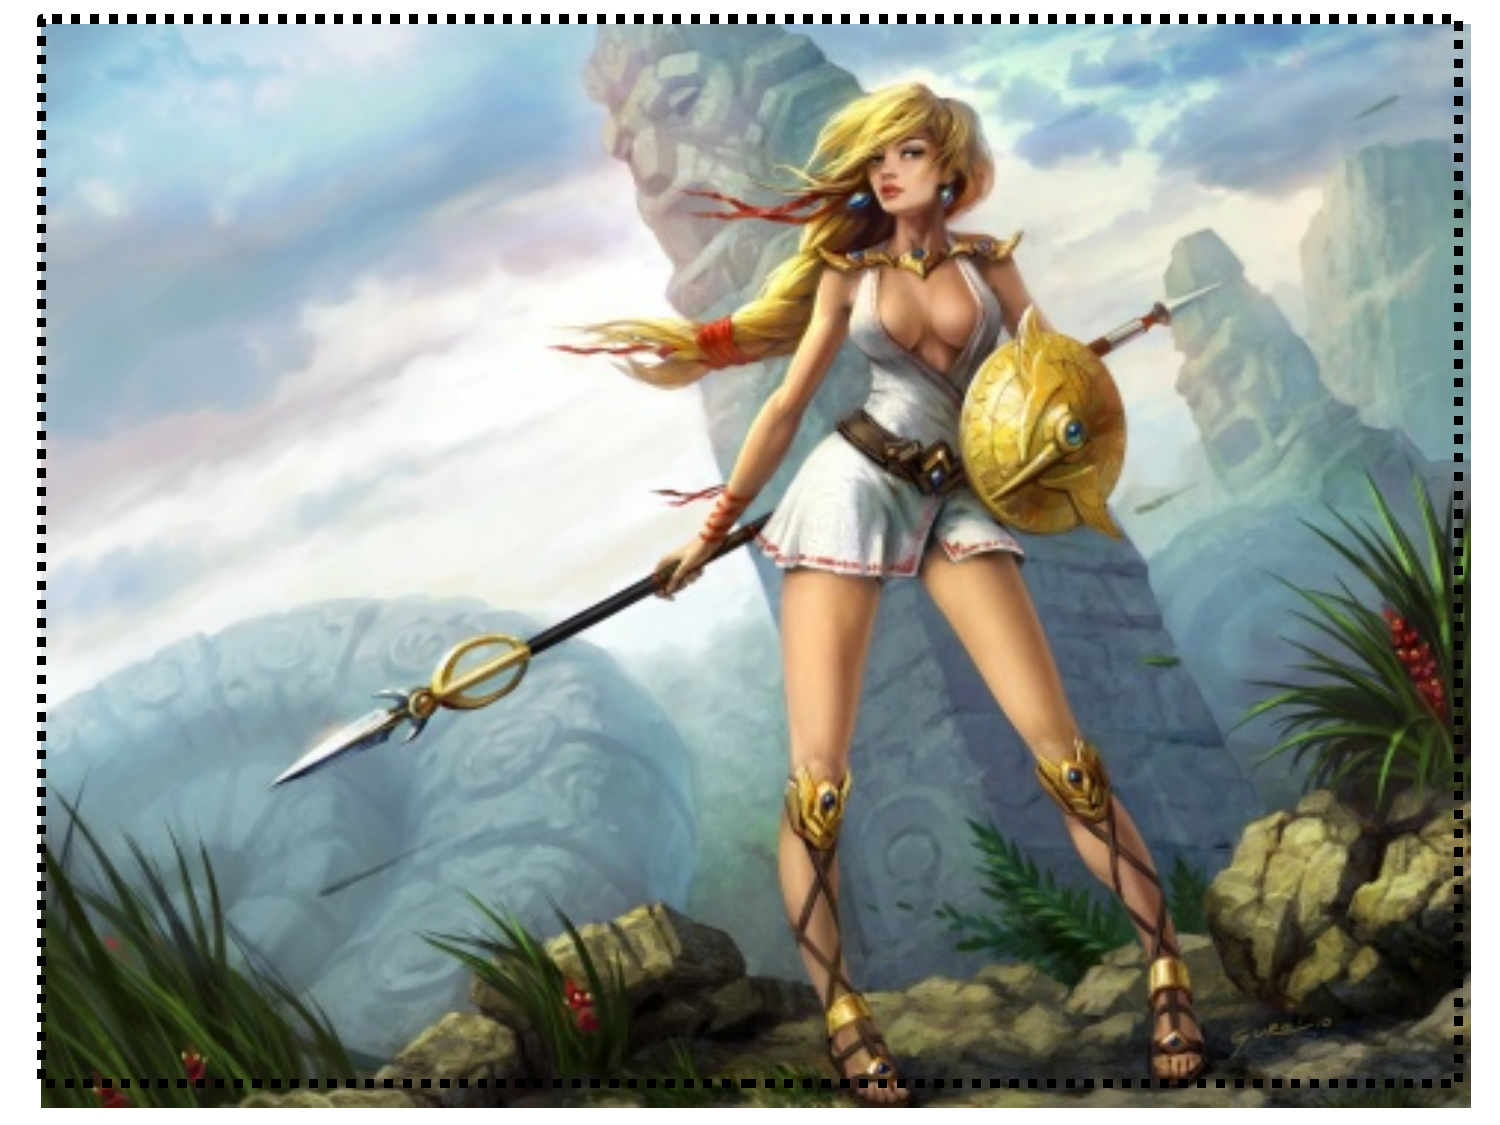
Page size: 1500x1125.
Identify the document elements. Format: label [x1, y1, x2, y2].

text_box [39, 17, 1461, 23]
picture [41, 24, 1471, 1109]
